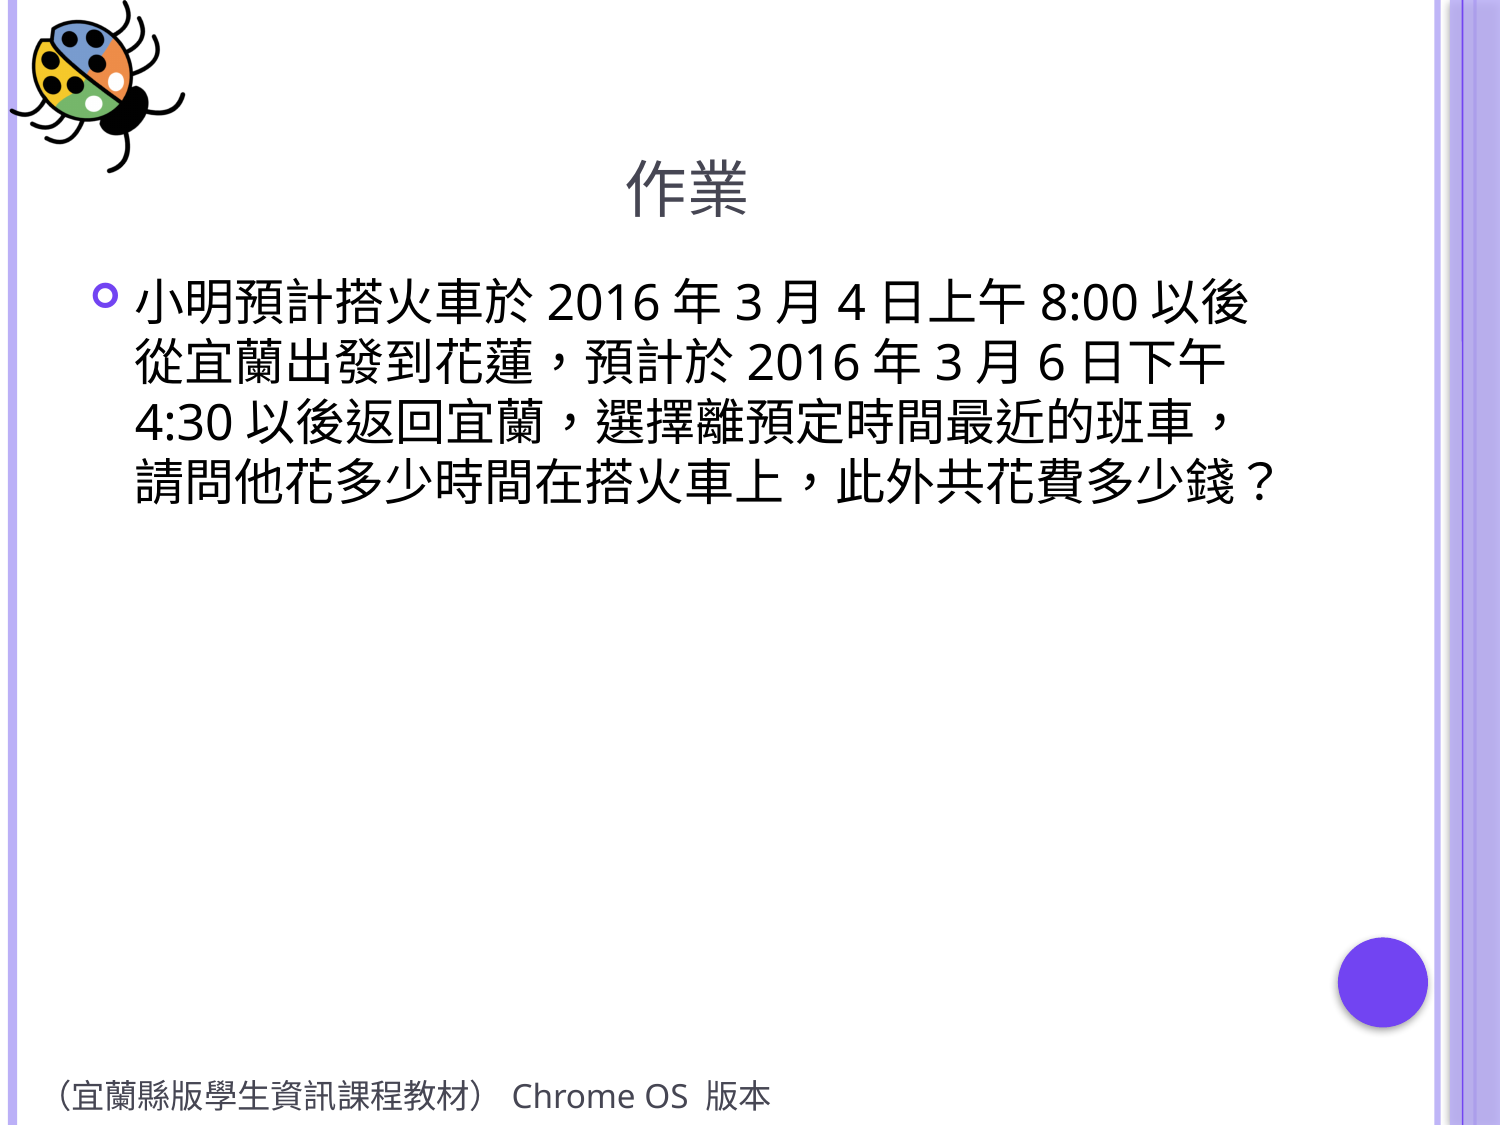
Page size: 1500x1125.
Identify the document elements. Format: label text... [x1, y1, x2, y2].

picture [0, 0, 169, 176]
title 作業 [75, 45, 1300, 233]
list 小明預計搭火車於2016年3月4日上午8:00以後從宜蘭出發到花蓮，預計於2016年3月6日下午4:30以後返回宜蘭，選擇離預定時間最近的班車，請問他花多少時間在搭火車上，此外共花費多少錢？ [75, 262, 1300, 1062]
footer （宜蘭縣版學生資訊課程教材）Chrome OS 版本 [23, 1065, 809, 1125]
